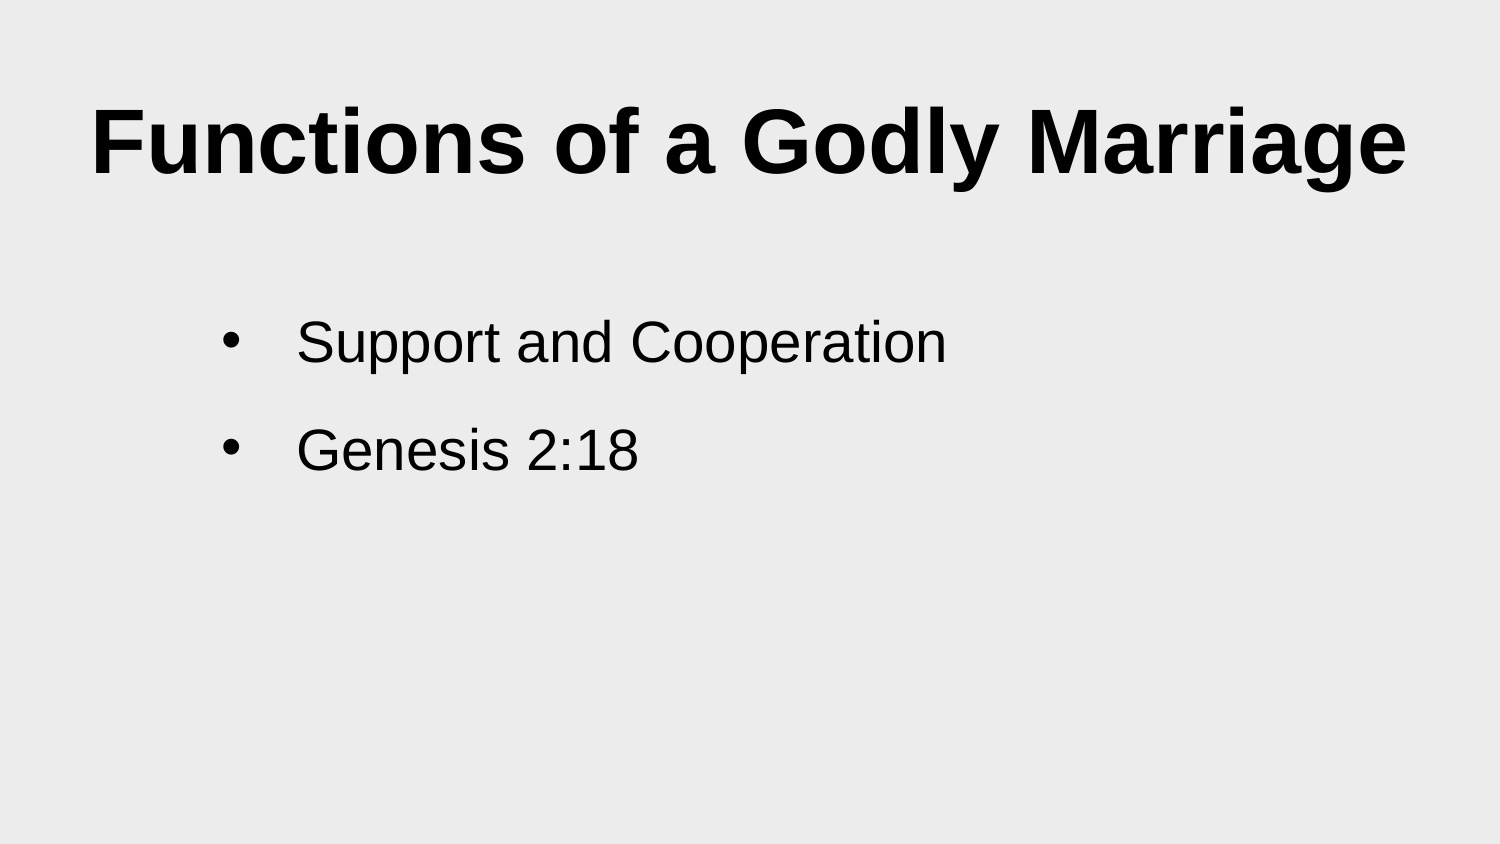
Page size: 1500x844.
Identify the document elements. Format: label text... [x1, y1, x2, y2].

title Functions of a Godly Marriage [75, 59, 1425, 235]
list Support and Cooperation Genesis 2:18 [206, 296, 1294, 792]
